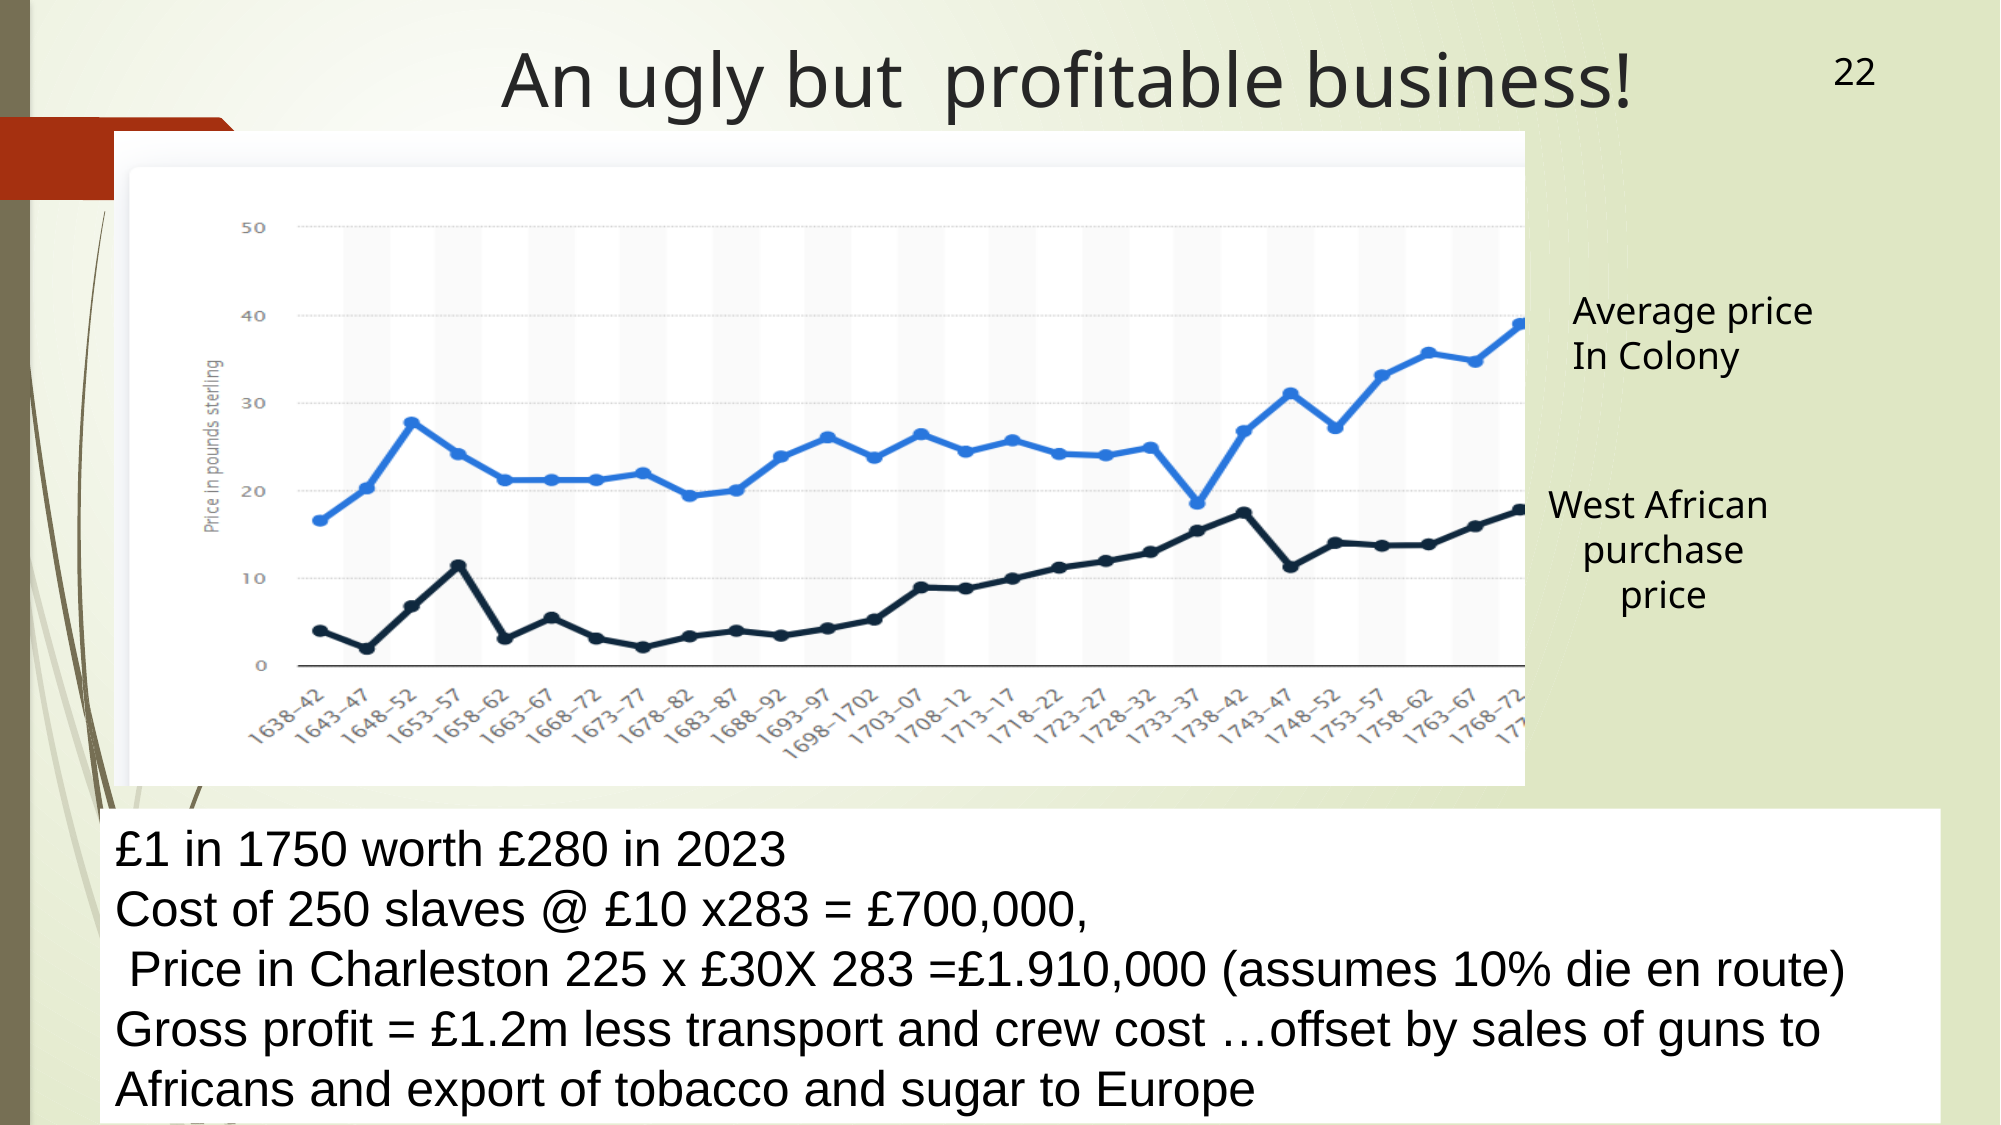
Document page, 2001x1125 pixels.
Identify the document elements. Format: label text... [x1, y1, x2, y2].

text_box Average price In Colony [1557, 279, 1829, 385]
picture [113, 131, 1526, 786]
title An ugly but profitable business! [237, 24, 1898, 235]
text_box 22 [1818, 40, 1980, 101]
text_box West African purchase price [1533, 474, 1794, 624]
text_box £1 in 1750 worth £280 in 2023 Cost of 250 slaves @ £10 x283 = £700,000, Price in Charleston 225 x £30X 283 =£1.910,000 (assumes 10% die en route) Gross profit = £1.2m less transport and crew cost …offset by sales of guns to Africans and export of tobacco and sugar to Europe [100, 808, 1941, 1124]
